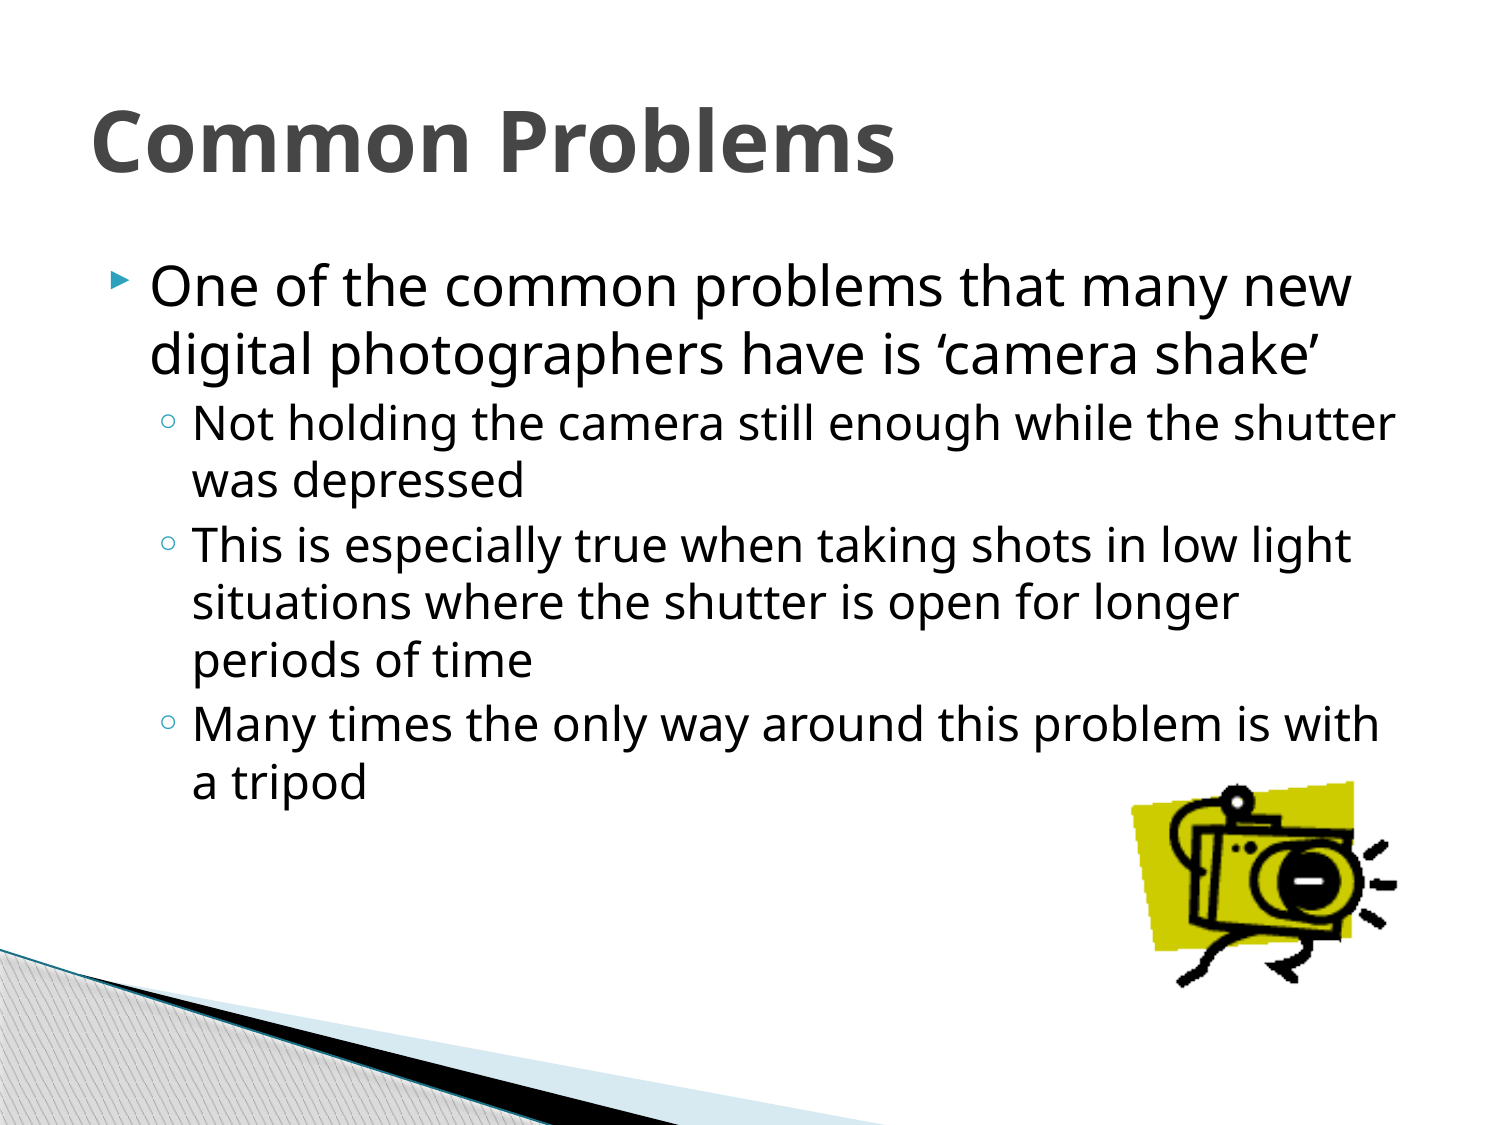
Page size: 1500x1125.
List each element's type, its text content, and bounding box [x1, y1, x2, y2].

picture [1124, 762, 1401, 993]
list One of the common problems that many new digital photographers have is ‘camera shake’ Not holding the camera still enough while the shutter was depressed This is especially true when taking shots in low light situations where the shutter is open for longer periods of time Many times the only way around this problem is with a tripod [75, 243, 1425, 986]
title Common Problems [75, 45, 1425, 233]
